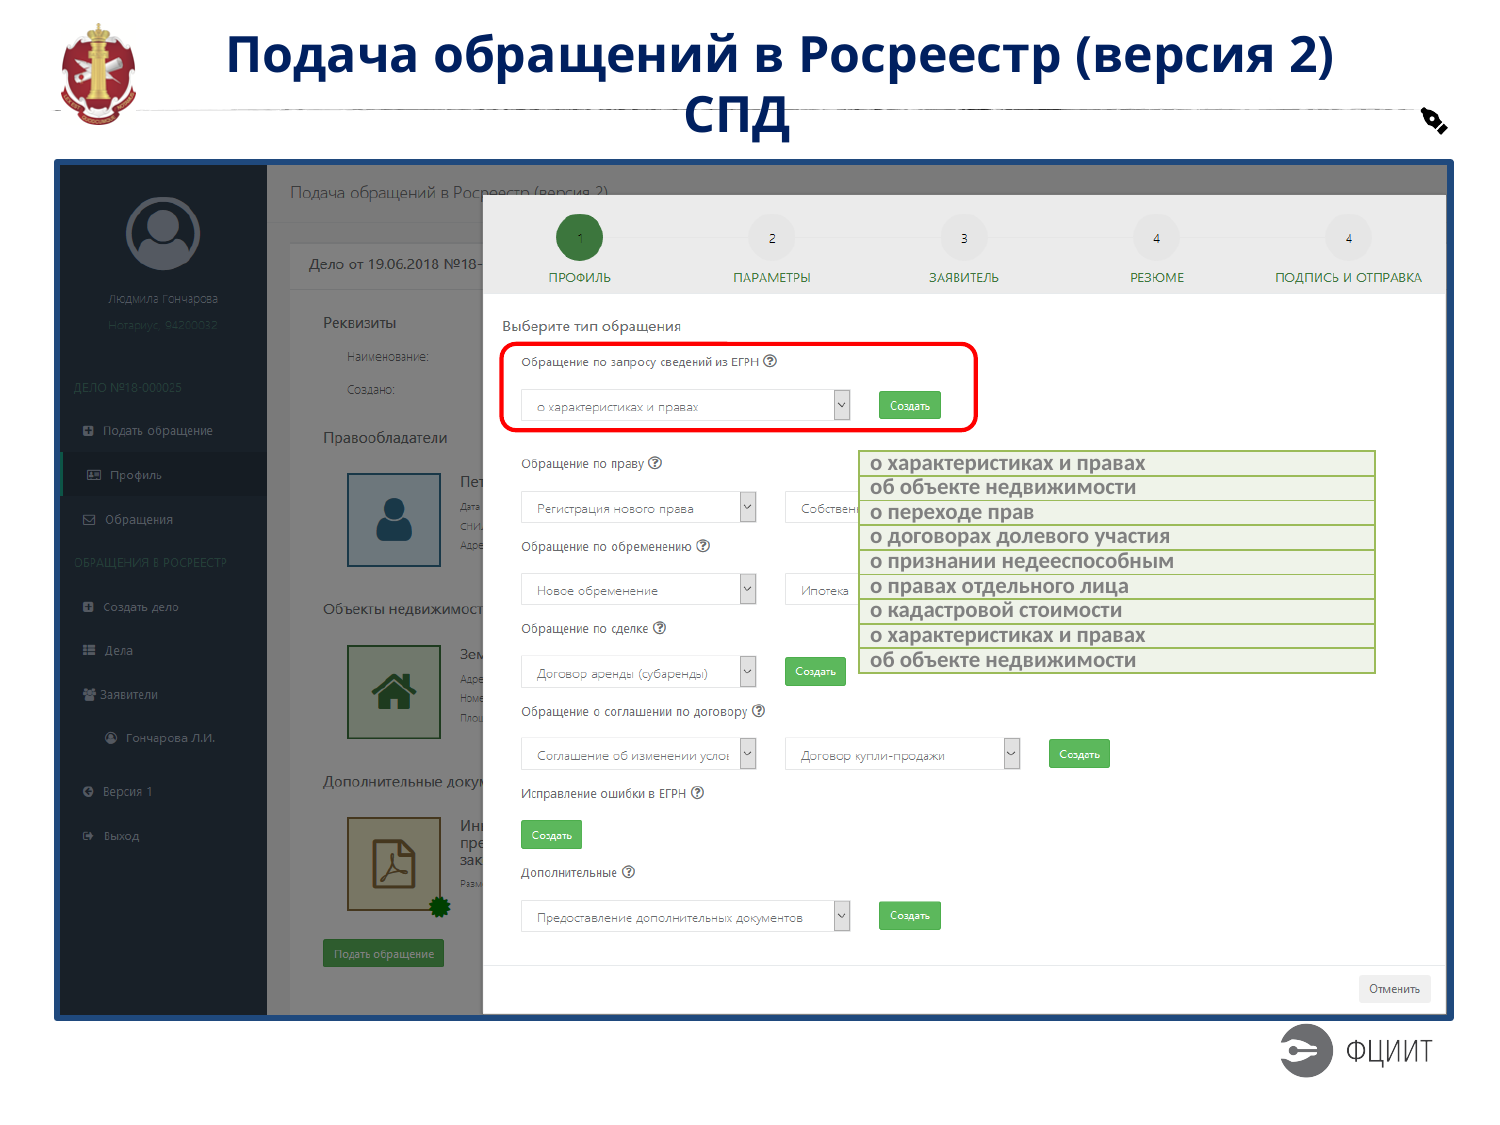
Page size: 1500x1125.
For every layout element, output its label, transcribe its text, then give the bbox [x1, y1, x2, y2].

title Подача обращений в Росреестр (версия 2) СПД [141, 46, 1400, 120]
picture [1216, 938, 1485, 1125]
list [59, 164, 1448, 1016]
picture [0, 23, 1500, 180]
